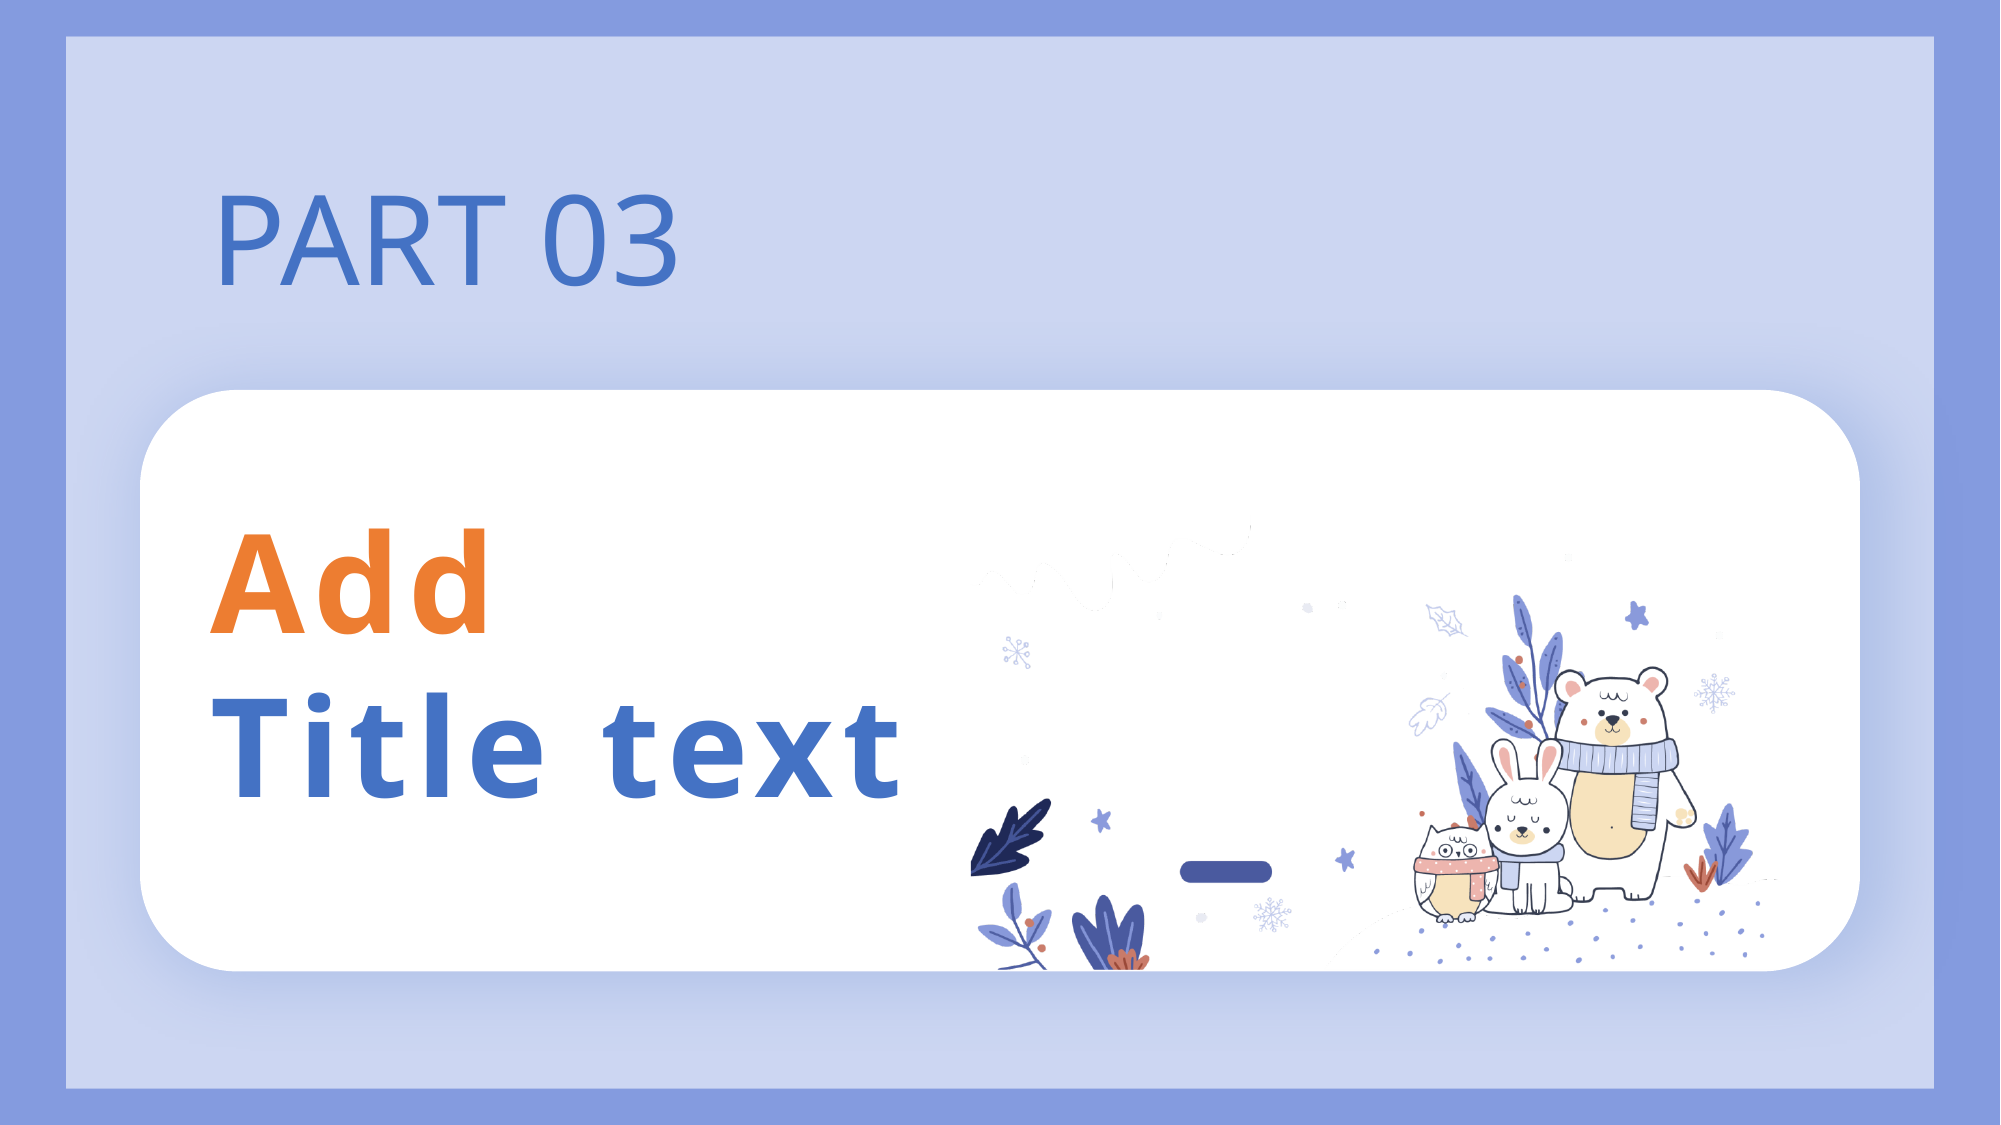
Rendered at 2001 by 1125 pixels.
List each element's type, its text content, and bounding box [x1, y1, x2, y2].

text_box PART 03 [195, 153, 767, 319]
text_box Add Title text [195, 488, 971, 833]
text_box [138, 388, 1862, 973]
picture [66, 36, 1934, 1089]
